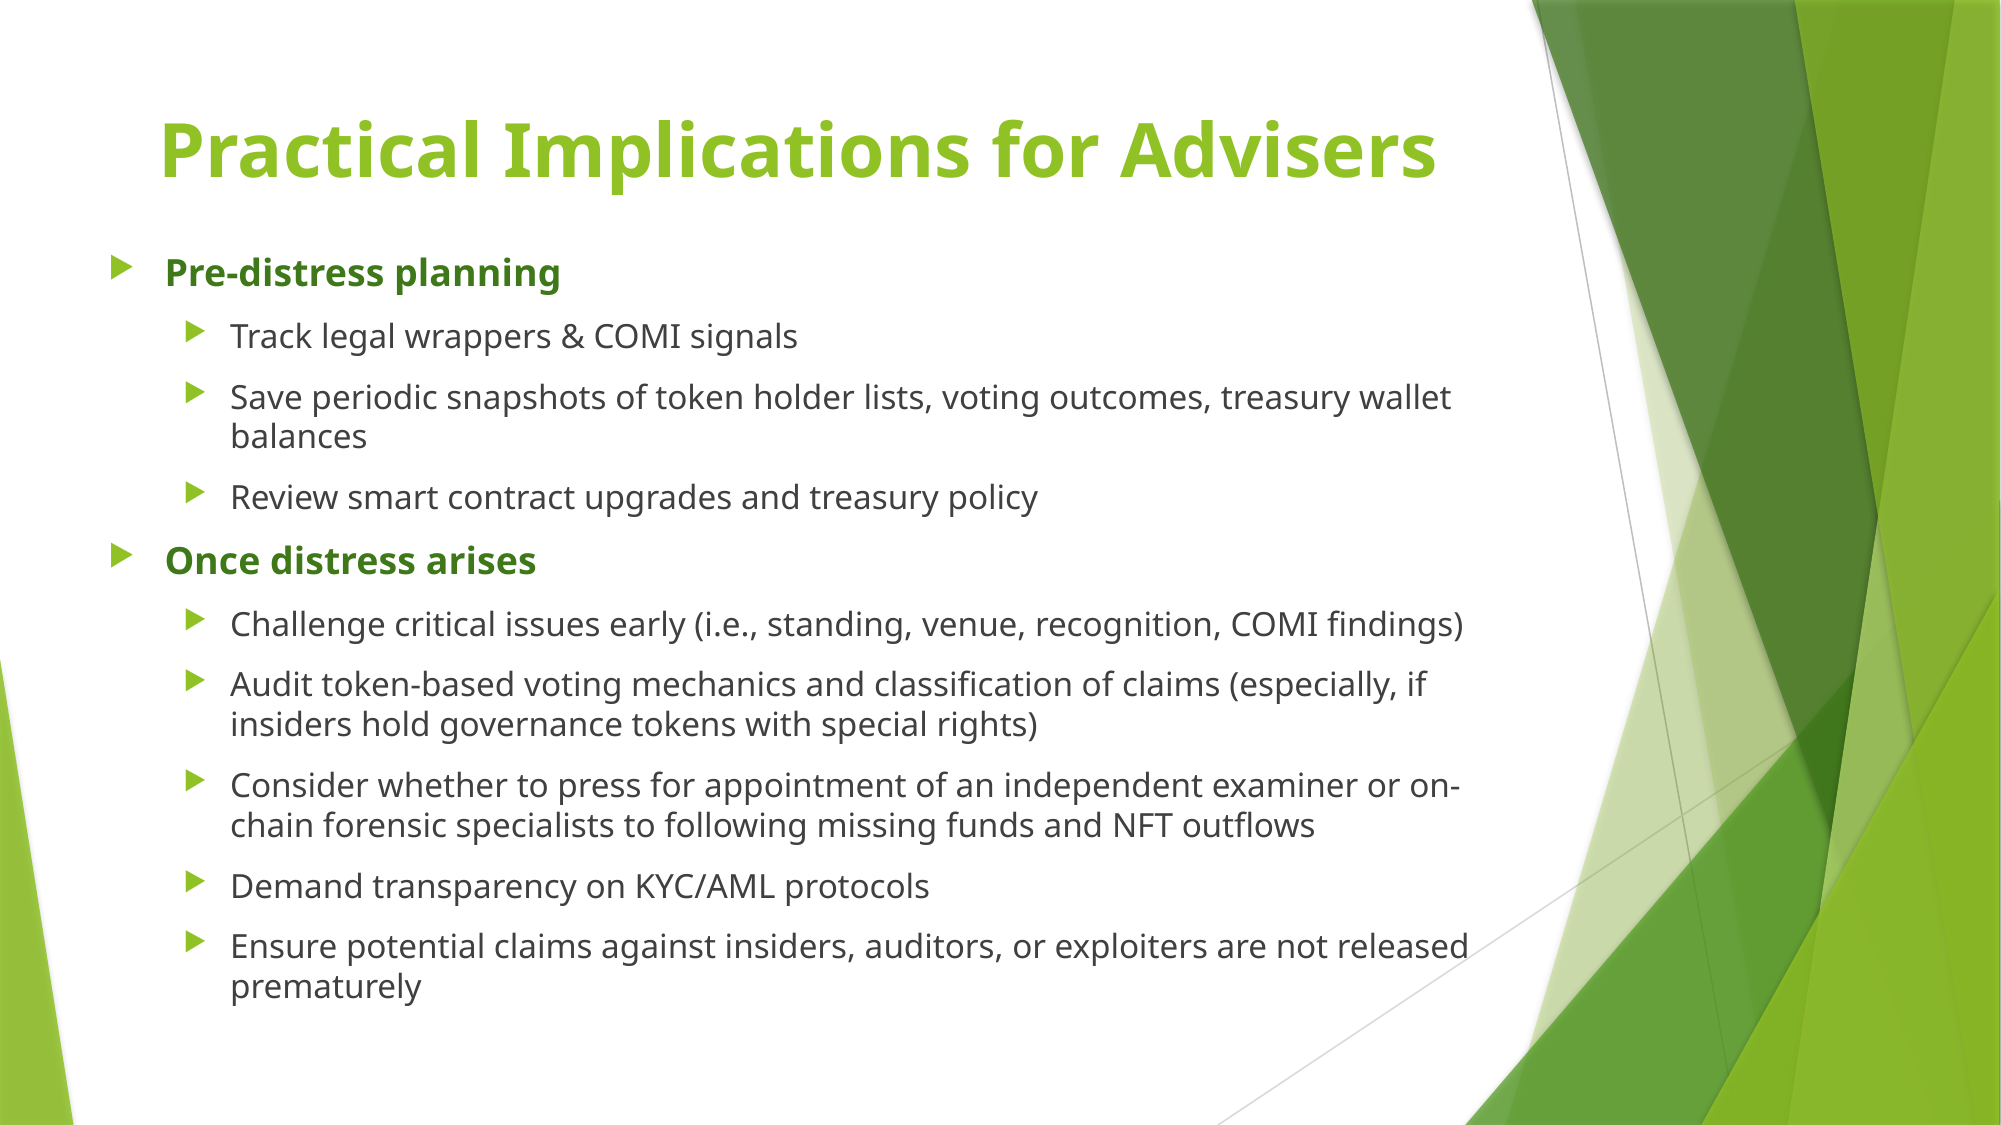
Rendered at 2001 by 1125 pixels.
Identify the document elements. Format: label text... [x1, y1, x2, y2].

title Practical Implications for Advisers [93, 95, 1504, 222]
list Pre-distress planning Track legal wrappers & COMI signals Save periodic snapshots of token holder lists, voting outcomes, treasury wallet balances Review smart contract upgrades and treasury policy Once distress arises Challenge critical issues early (i.e., standing, venue, recognition, COMI findings) Audit token-based voting mechanics and classification of claims (especially, if insiders hold governance tokens with special rights) Consider whether to press for appointment of an independent examiner or on-chain forensic specialists to following missing funds and NFT outflows Demand transparency on KYC/AML protocols Ensure potential claims against insiders, auditors, or exploiters are not released prematurely [93, 241, 1506, 1071]
